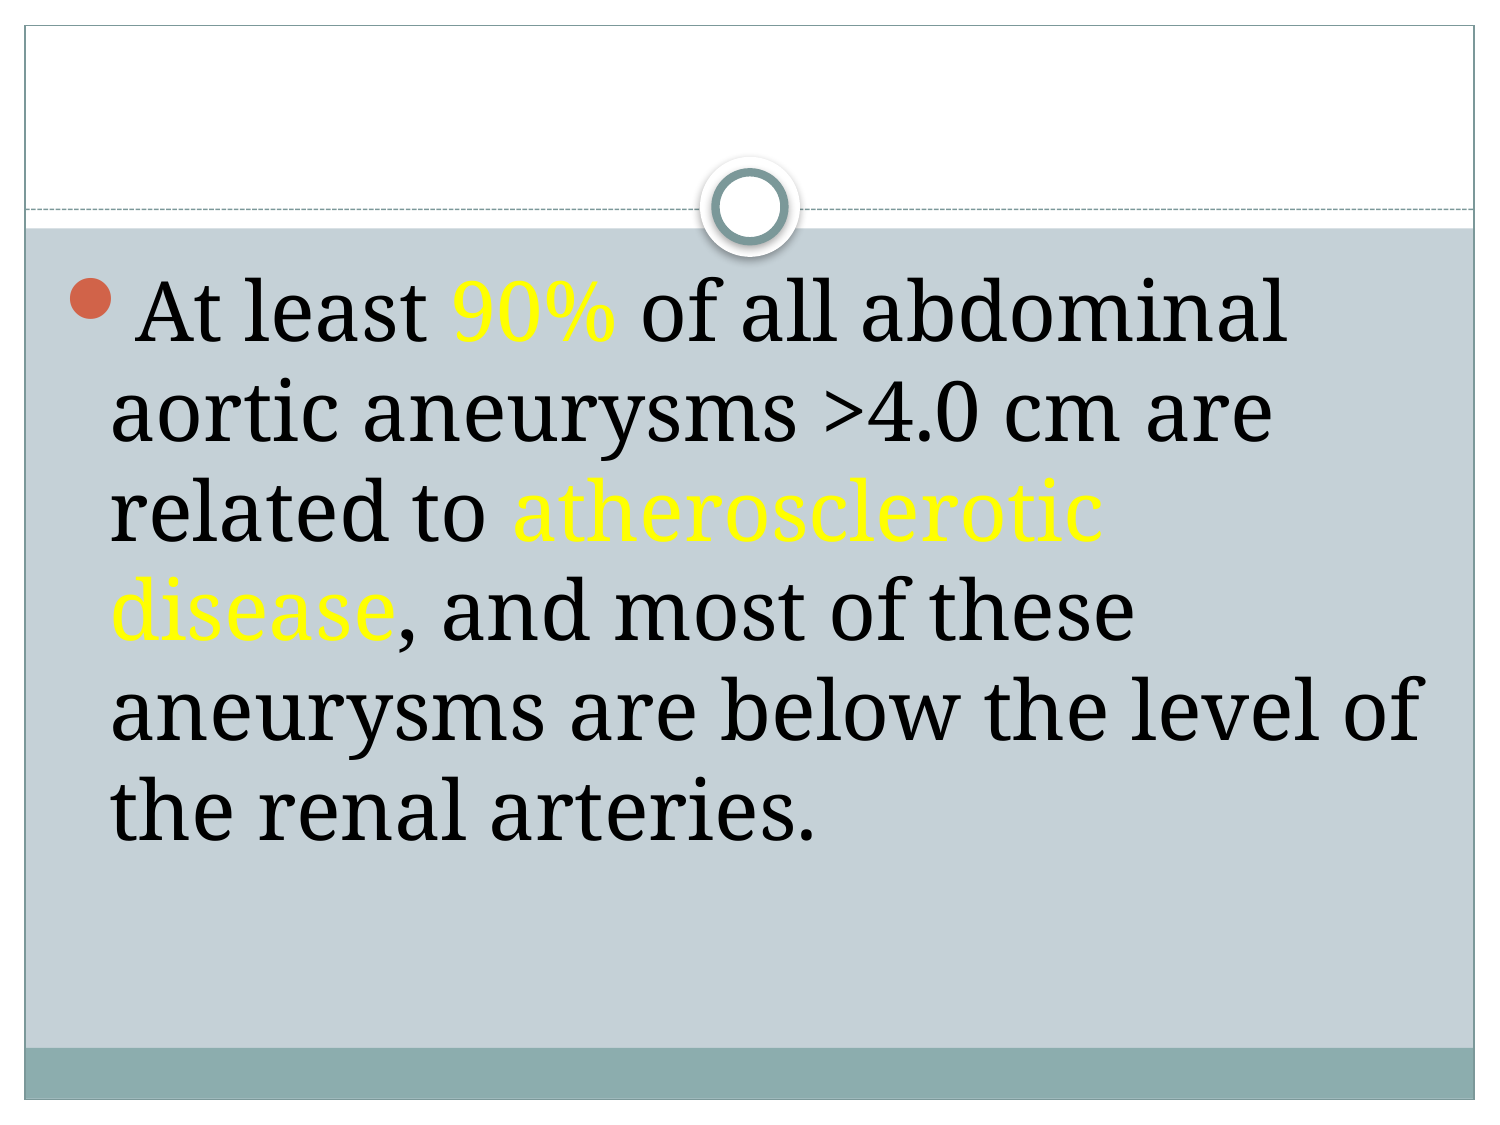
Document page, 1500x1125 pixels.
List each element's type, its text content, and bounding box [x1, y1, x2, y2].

list At least 90% of all abdominal aortic aneurysms >4.0 cm are related to atherosclerotic disease, and most of these aneurysms are below the level of the renal arteries. [49, 250, 1445, 1001]
